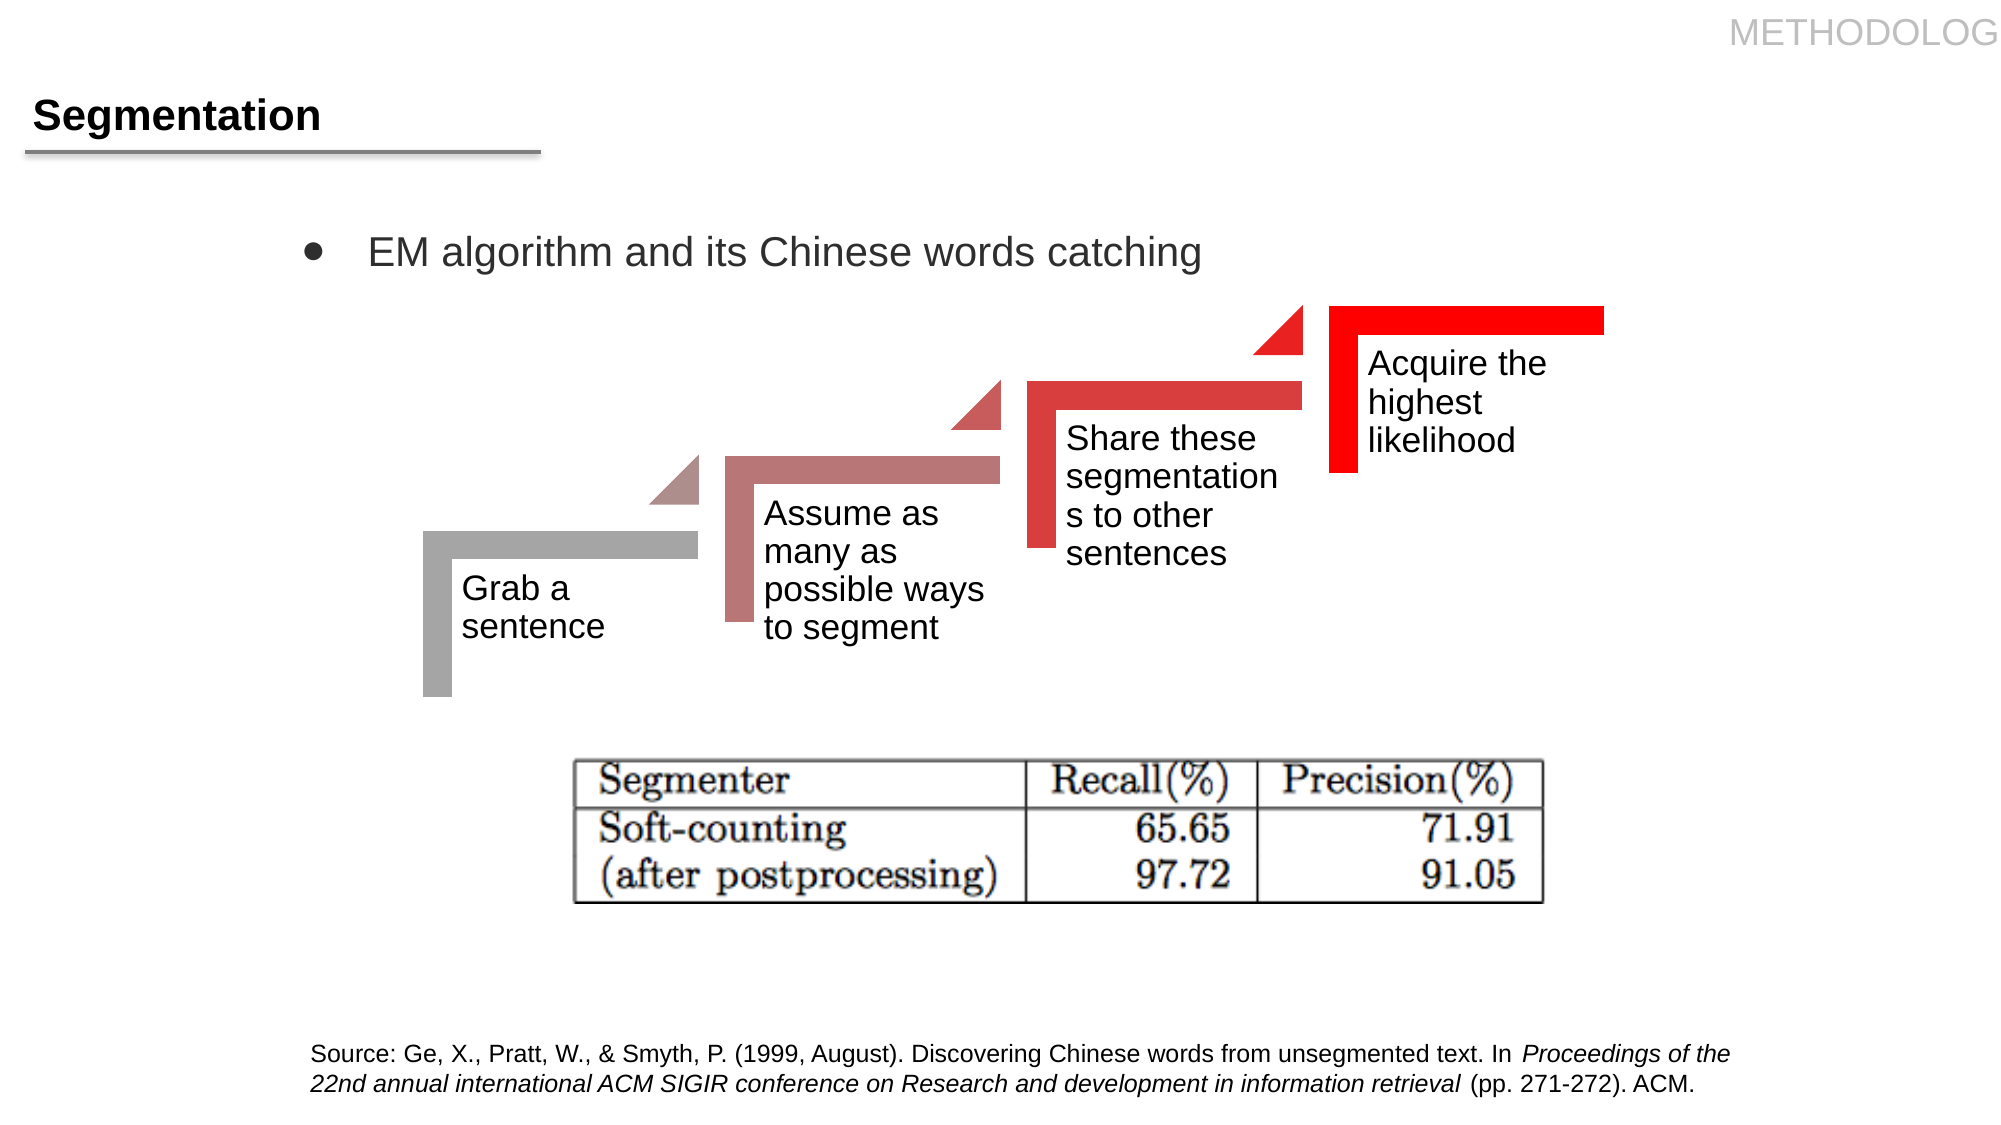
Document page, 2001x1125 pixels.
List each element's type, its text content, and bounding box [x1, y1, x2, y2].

text_box Source: Ge, X., Pratt, W., & Smyth, P. (1999, August). Discovering Chinese words from unsegmented text. In Proceedings of the 22nd annual international ACM SIGIR conference on Research and development in information retrieval (pp. 271-272). ACM. [302, 1030, 1760, 1106]
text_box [423, 307, 1605, 776]
text_box EM algorithm and its Chinese words catching [293, 216, 1218, 283]
picture [542, 744, 1581, 904]
text_box METHODOLOGY [1713, 0, 2000, 61]
text_box Segmentation [25, 76, 1448, 150]
